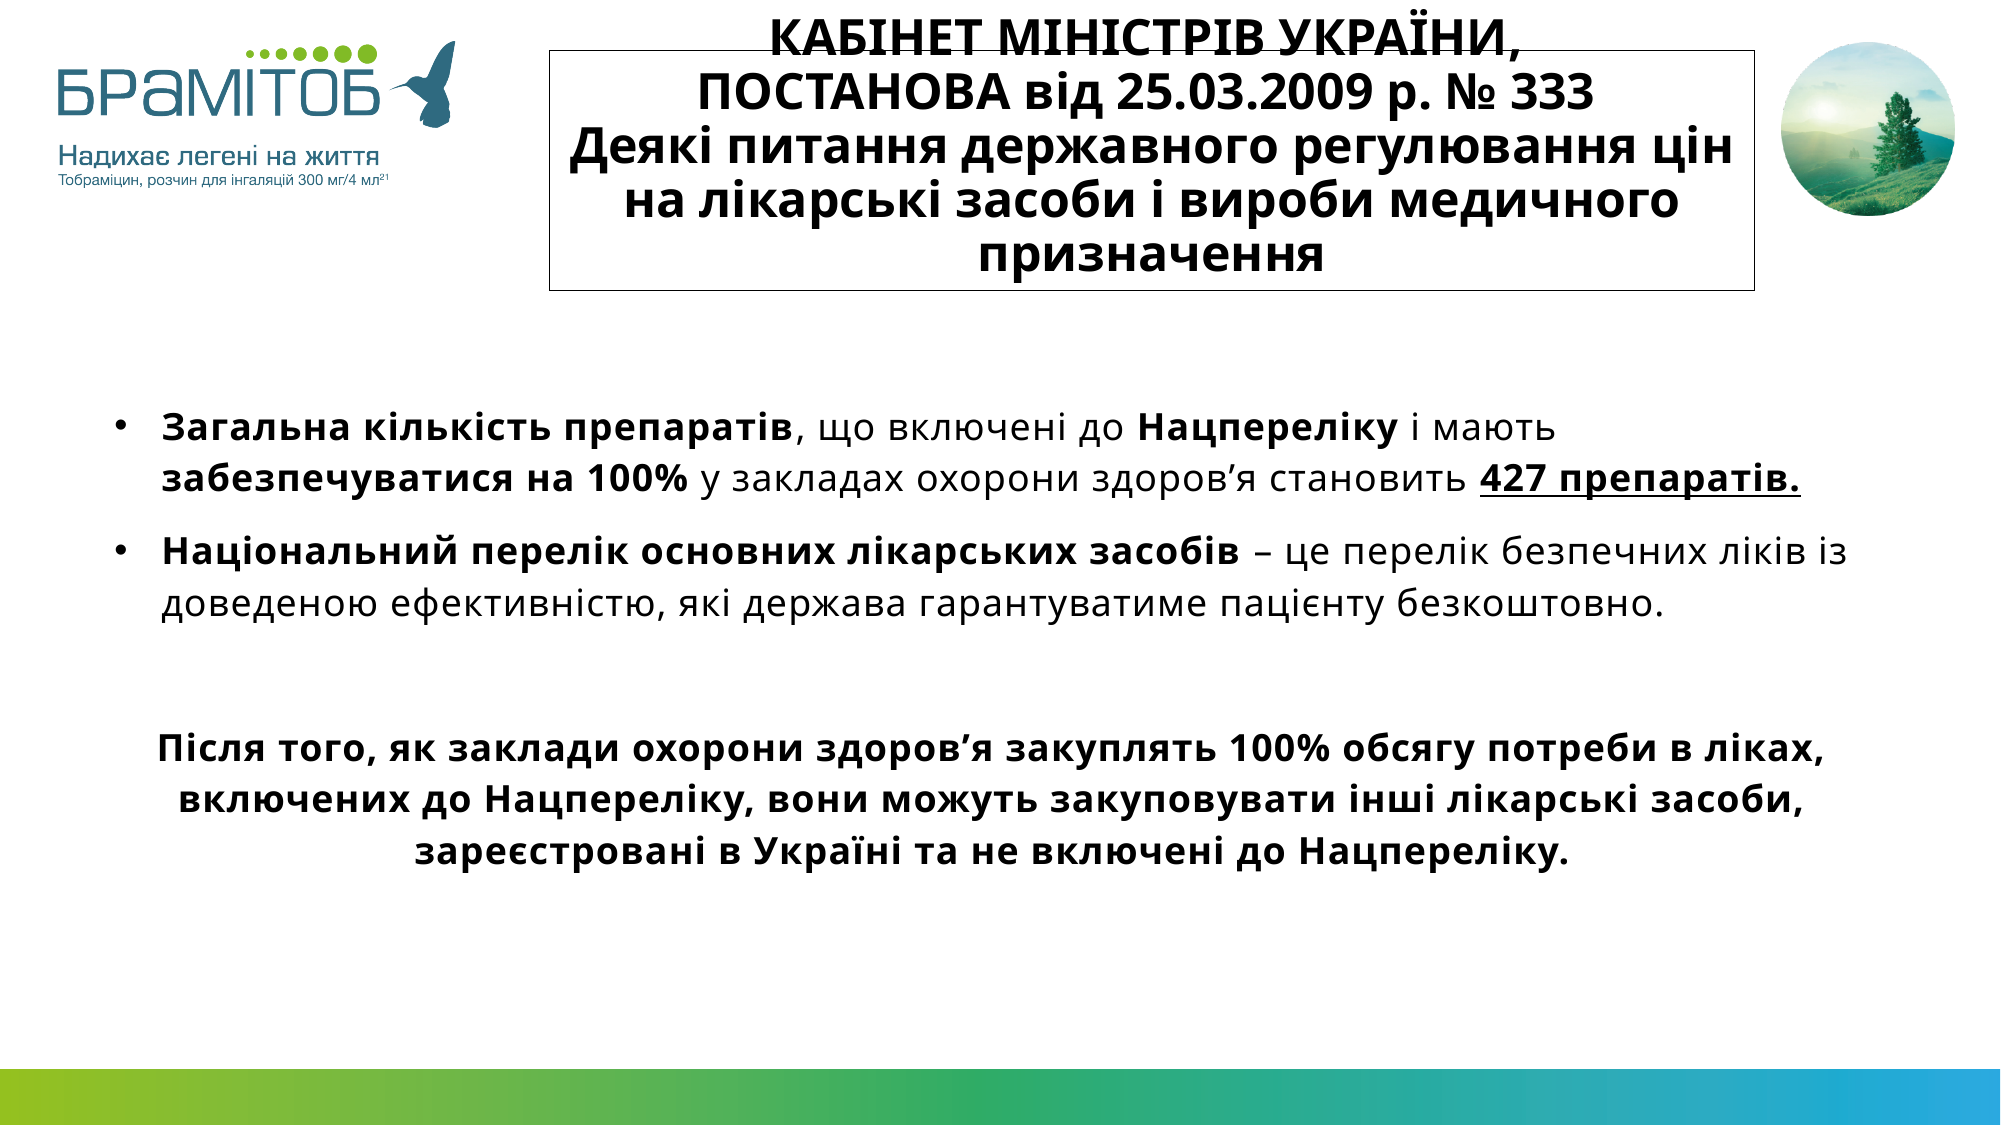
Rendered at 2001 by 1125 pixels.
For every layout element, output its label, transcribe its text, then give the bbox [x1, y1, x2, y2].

picture [48, 35, 465, 196]
text_box Загальна кількість препаратів, що включені до Нацпереліку і мають забезпечуватися на 100% у закладах охорони здоров’я становить 427 препаратів. Національний перелік основних лікарських засобів – це перелік безпечних ліків із доведеною ефективністю, які держава гарантуватиме пацієнту безкоштовно. Після того, як заклади охорони здоров’я закуплять 100% обсягу потреби в ліках, включених до Нацпереліку, вони можуть закуповувати інші лікарські засоби, зареєстровані в Україні та не включені до Нацпереліку. [99, 388, 1886, 880]
title КАБІНЕТ МІНІСТРІВ УКРАЇНИ, ПОСТАНОВА від 25.03.2009 р. № 333 Деякі питання державного регулювання цін на лікарські засоби і вироби медичного призначення [549, 50, 1755, 291]
picture [1781, 42, 1955, 216]
picture [0, 1069, 2001, 1125]
